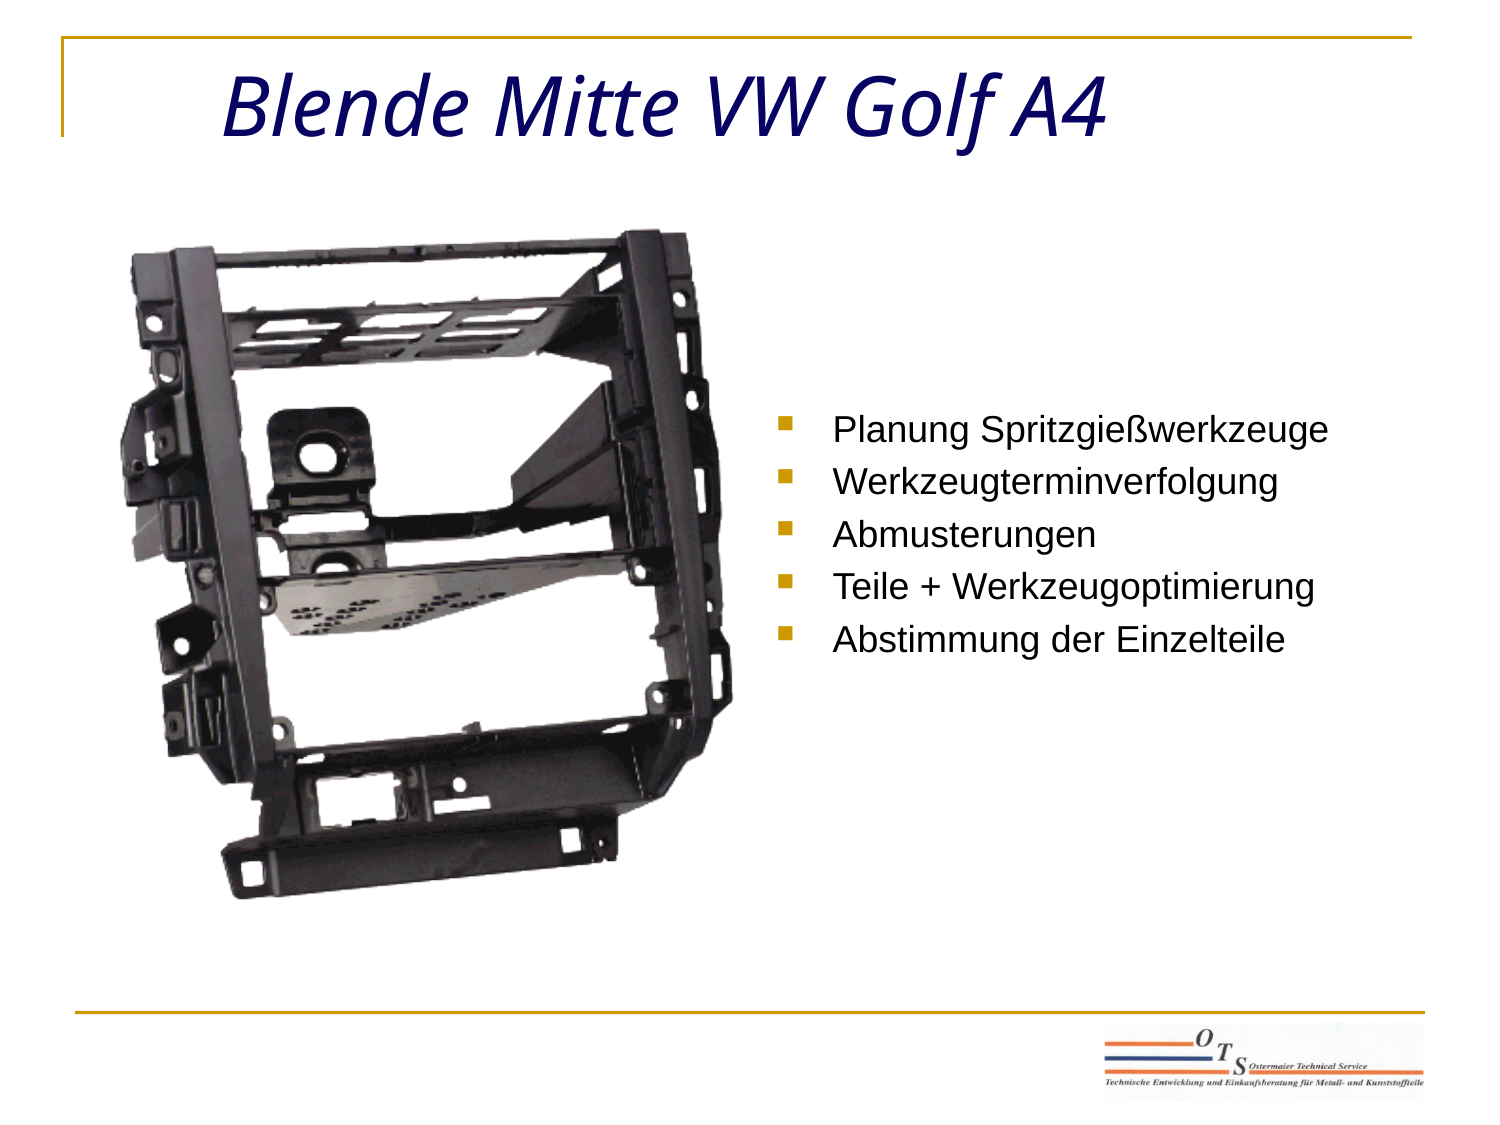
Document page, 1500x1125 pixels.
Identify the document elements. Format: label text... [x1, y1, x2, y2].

title Blende Mitte VW Golf A4 [74, 45, 1426, 233]
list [40, 172, 799, 953]
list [1104, 1022, 1425, 1101]
text_box Planung Spritzgießwerkzeuge Werkzeugterminverfolgung Abmusterungen Teile + Werkzeugoptimierung Abstimmung der Einzelteile [804, 397, 1412, 705]
